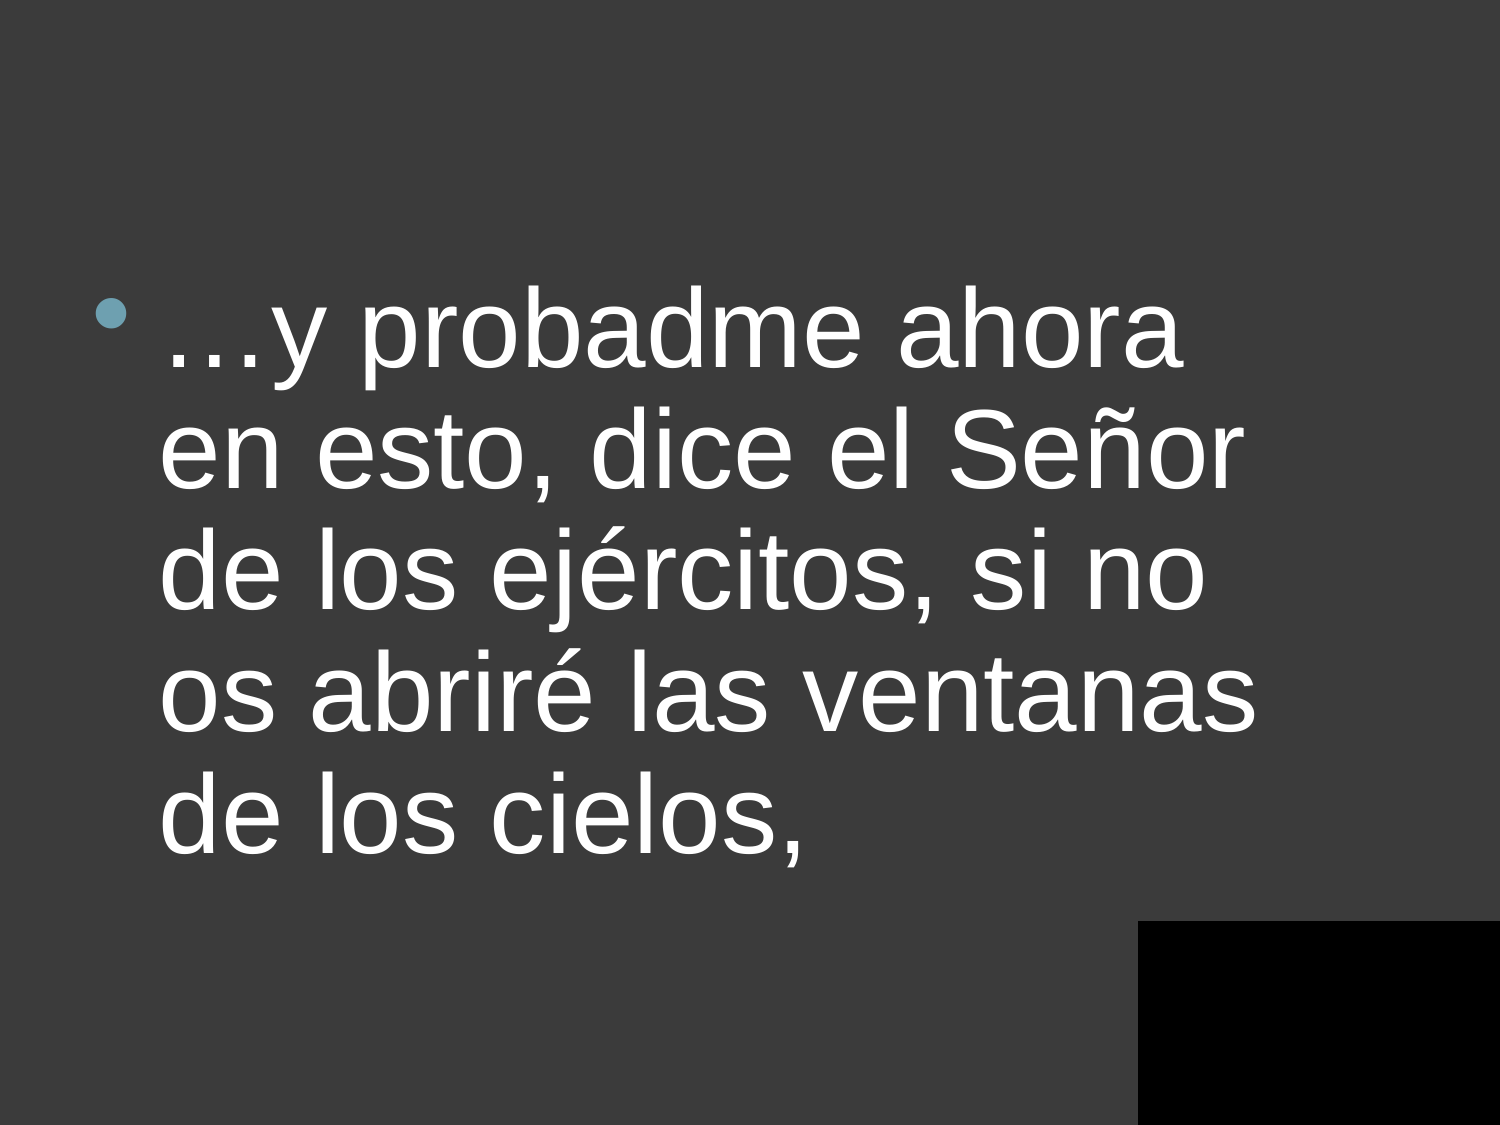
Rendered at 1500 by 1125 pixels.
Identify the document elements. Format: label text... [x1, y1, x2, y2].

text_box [1136, 920, 1500, 1125]
list …y probadme ahora en esto, dice el Señor de los ejércitos, si no os abriré las ventanas de los cielos, [75, 262, 1300, 1005]
